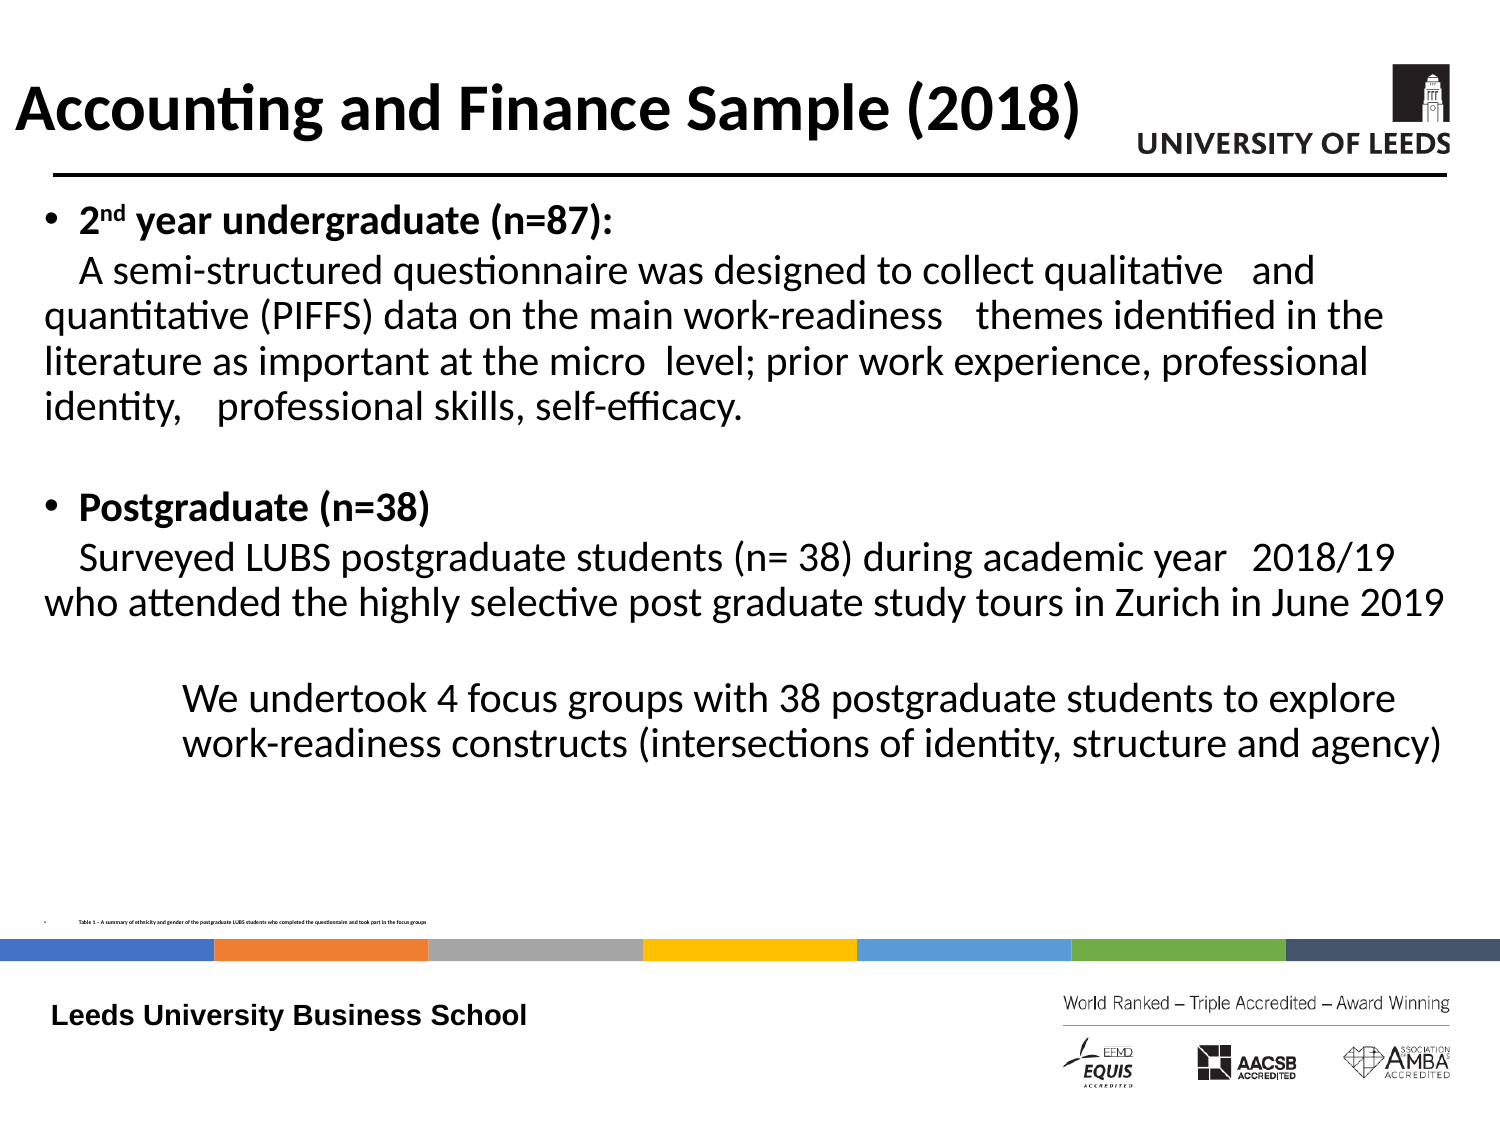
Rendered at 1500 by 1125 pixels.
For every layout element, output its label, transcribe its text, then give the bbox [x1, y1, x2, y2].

title Accounting and Finance Sample (2018) [0, 0, 1294, 218]
list 2nd year undergraduate (n=87): A semi-structured questionnaire was designed to collect qualitative and quantitative (PIFFS) data on the main work-readiness themes identified in the literature as important at the micro level; prior work experience, professional identity, professional skills, self-efficacy. Postgraduate (n=38) Surveyed LUBS postgraduate students (n= 38) during academic year 2018/19 who attended the highly selective post graduate study tours in Zurich in June 2019 We undertook 4 focus groups with 38 postgraduate students to explore work-readiness constructs (intersections of identity, structure and agency) Table 1 – A summary of ethnicity and gender of the postgraduate LUBS students who completed the questionnaire and took part in the focus groups [29, 190, 1470, 977]
